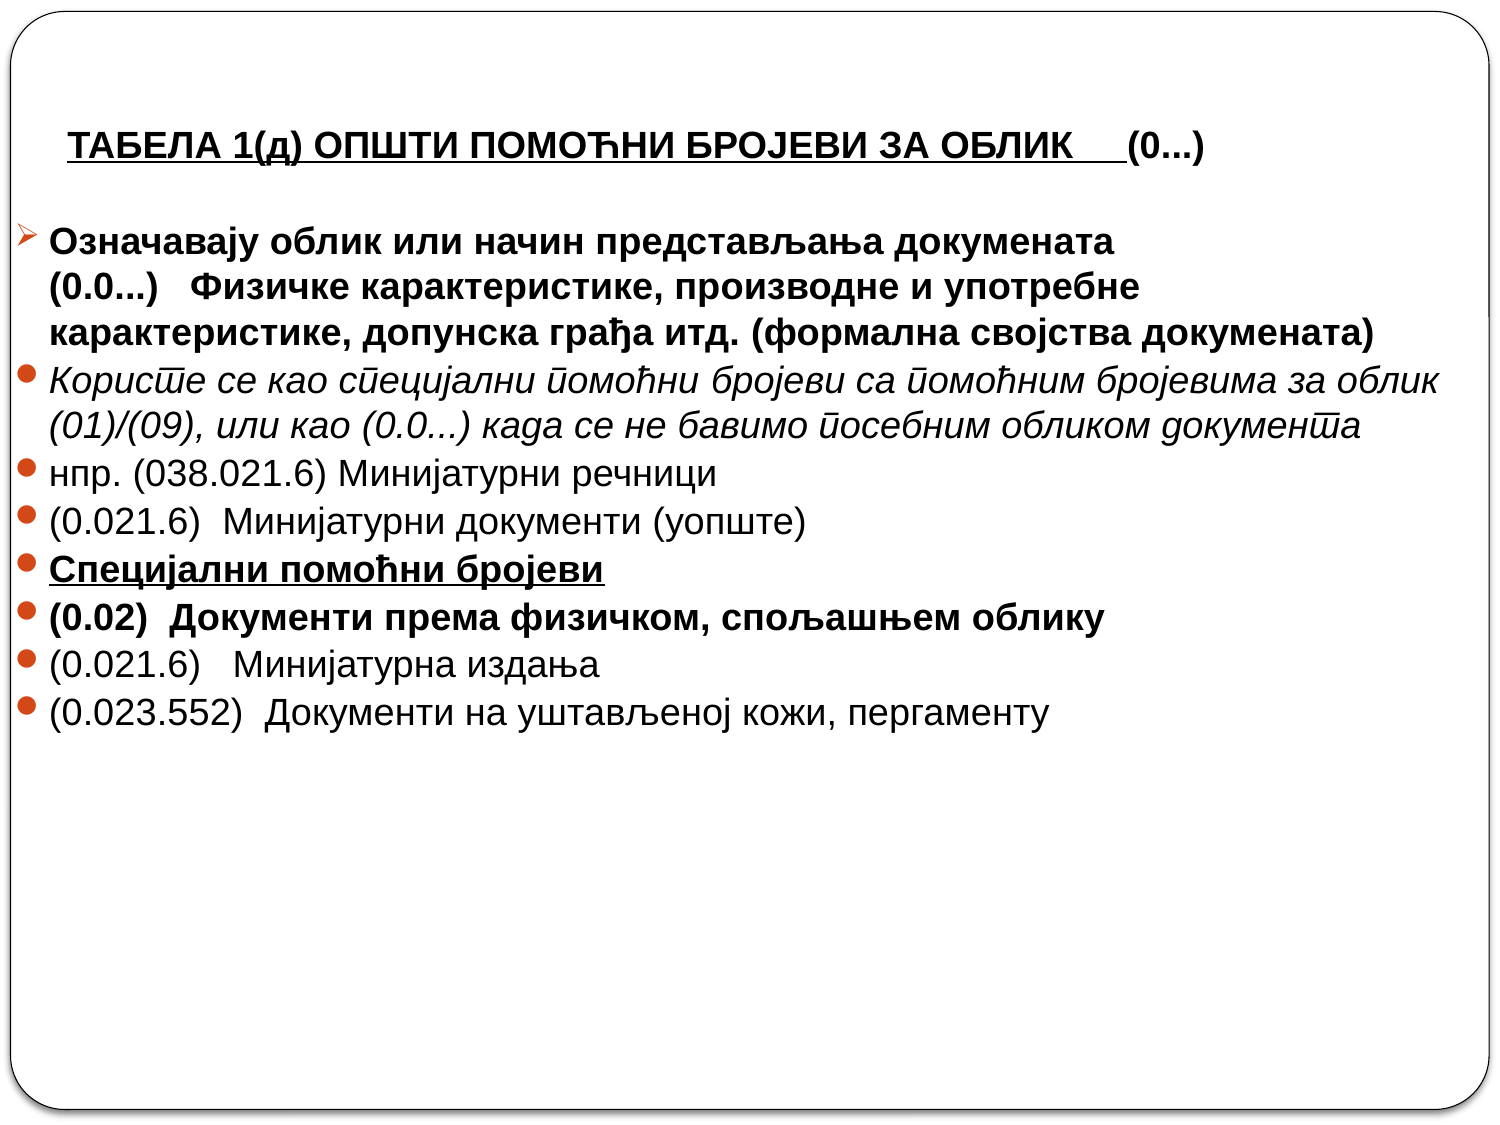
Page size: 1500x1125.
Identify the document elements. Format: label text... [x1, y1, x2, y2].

list ТАБЕЛА 1(д) ОПШТИ ПОМОЋНИ БРОЈЕВИ ЗА ОБЛИК (0...) Означавају облик или начин представљања докумената (0.0...) Физичке карактеристике, производне и употребне карактеристике, допунска грађа итд. (формална својства докумената) Користе се као специјални помоћни бројеви са помоћним бројевима за облик (01)/(09), или као (0.0...) када се не бавимо посебним обликом документа нпр. (038.021.6) Минијатурни речници (0.021.6) Минијатурни документи (уопште) Специјални помоћни бројеви (0.02) Документи према физичком, спољашњем облику (0.021.6) Минијатурна издања (0.023.552) Документи на уштављеној кожи, пергаменту [0, 113, 1471, 1125]
